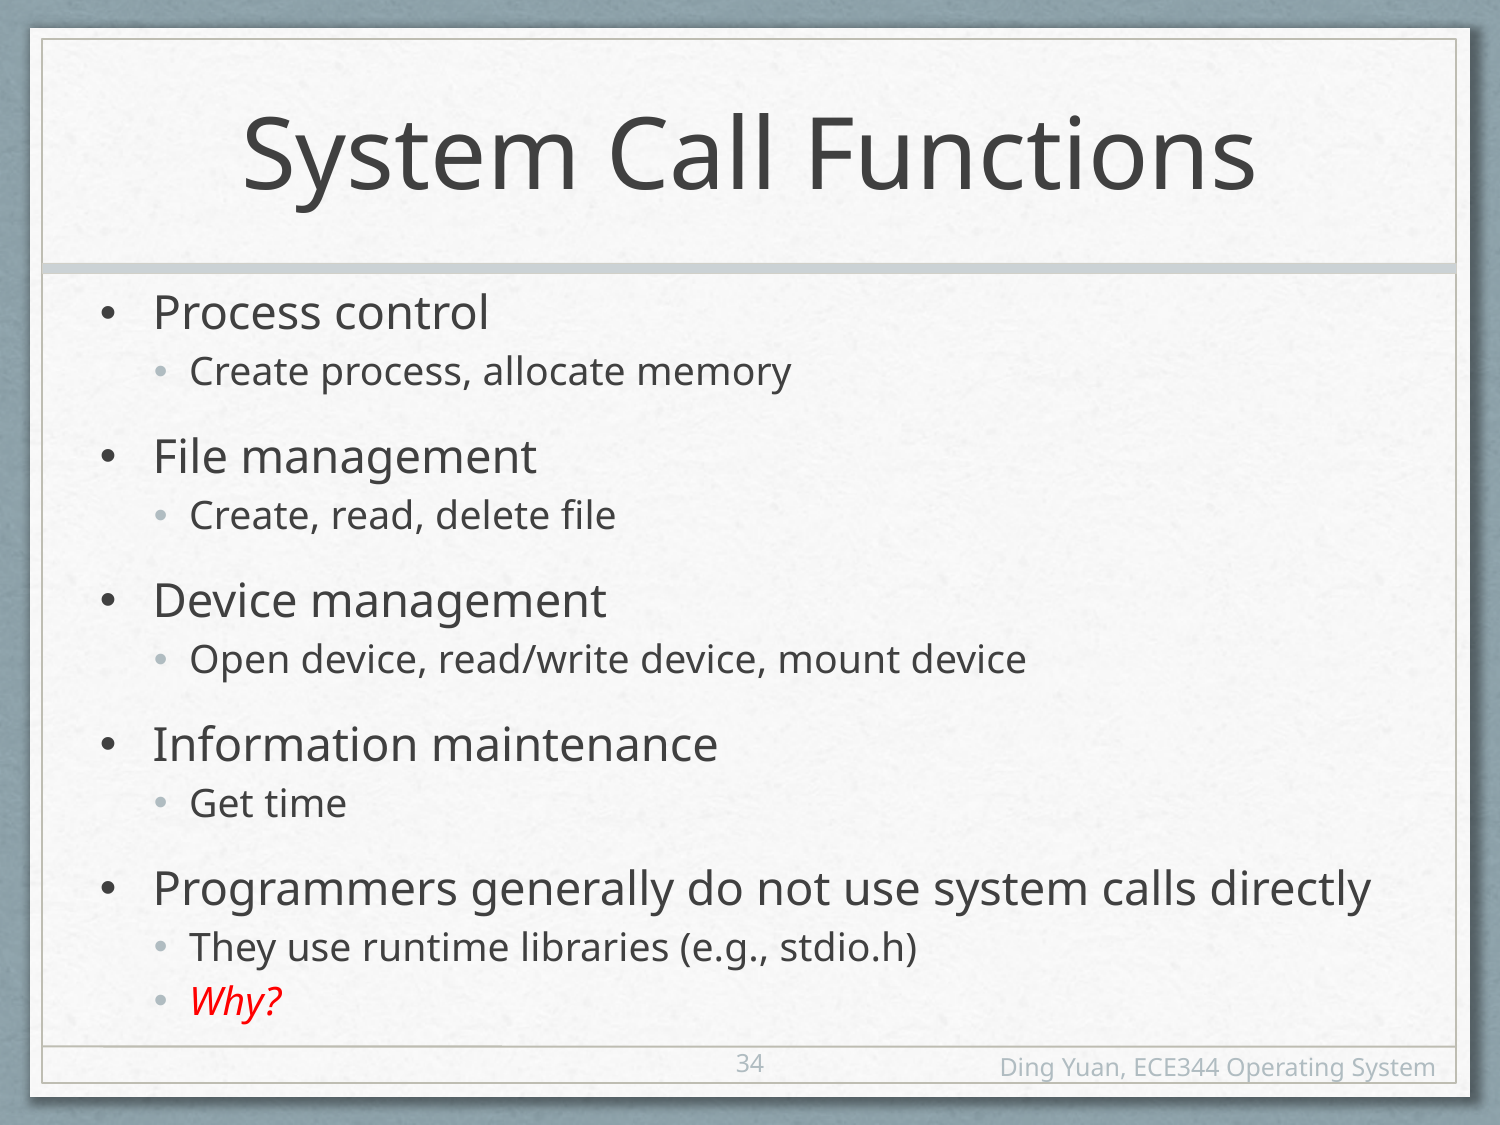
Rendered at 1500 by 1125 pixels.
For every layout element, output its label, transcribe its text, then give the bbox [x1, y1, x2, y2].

picture [30, 28, 1470, 1097]
title System Call Functions [147, 40, 1353, 260]
list Process control Create process, allocate memory File management Create, read, delete file Device management Open device, read/write device, mount device Information maintenance Get time Programmers generally do not use system calls directly They use runtime libraries (e.g., stdio.h) Why? [84, 281, 1413, 1045]
slide_number 34 [687, 1045, 813, 1088]
footer Ding Yuan, ECE344 Operating System [977, 1045, 1453, 1088]
